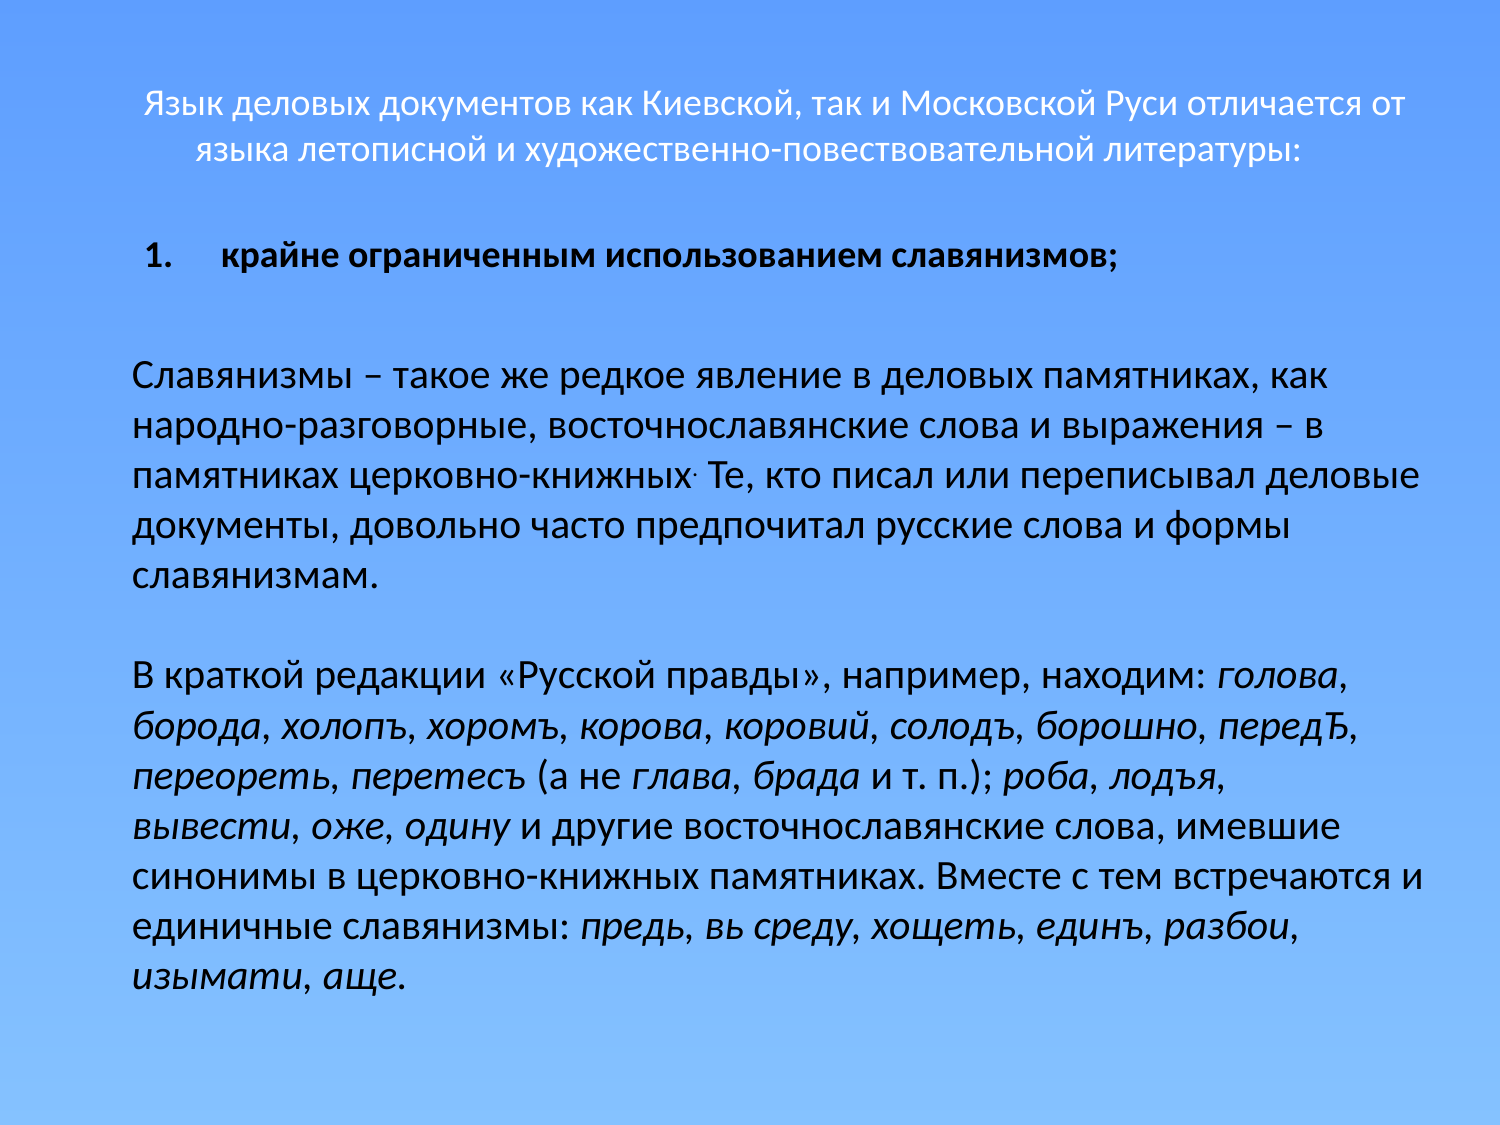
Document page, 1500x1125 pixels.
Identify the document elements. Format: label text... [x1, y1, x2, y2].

text_box Славянизмы – такое же редкое явление в деловых памятниках, как народно-разговорные, восточнославянские слова и выражения – в памятниках церковно-книжных. Те, кто писал или переписывал деловые документы, довольно часто предпочитал русские слова и формы славянизмам. В краткой редакции «Русской правды», например, находим: голова, борода, холопъ, хоромъ, корова, коровий, солодъ, борошно, передЂ, переореть, перетесъ (а не глава, брада и т. п.); роба, лодъя, вывести, оже, одину и другие восточнославянские слова, имевшие синонимы в церковно-книжных памятниках. Вместе с тем встречаются и единичные славянизмы: предь, вь среду, хощеть, единъ, разбои, изымати, аще. [117, 339, 1442, 1005]
list Язык деловых документов как Киевской, так и Московской Руси отличается от языка летописной и художественно-повествовательной литературы: крайне ограниченным использованием славянизмов; [128, 70, 1454, 317]
